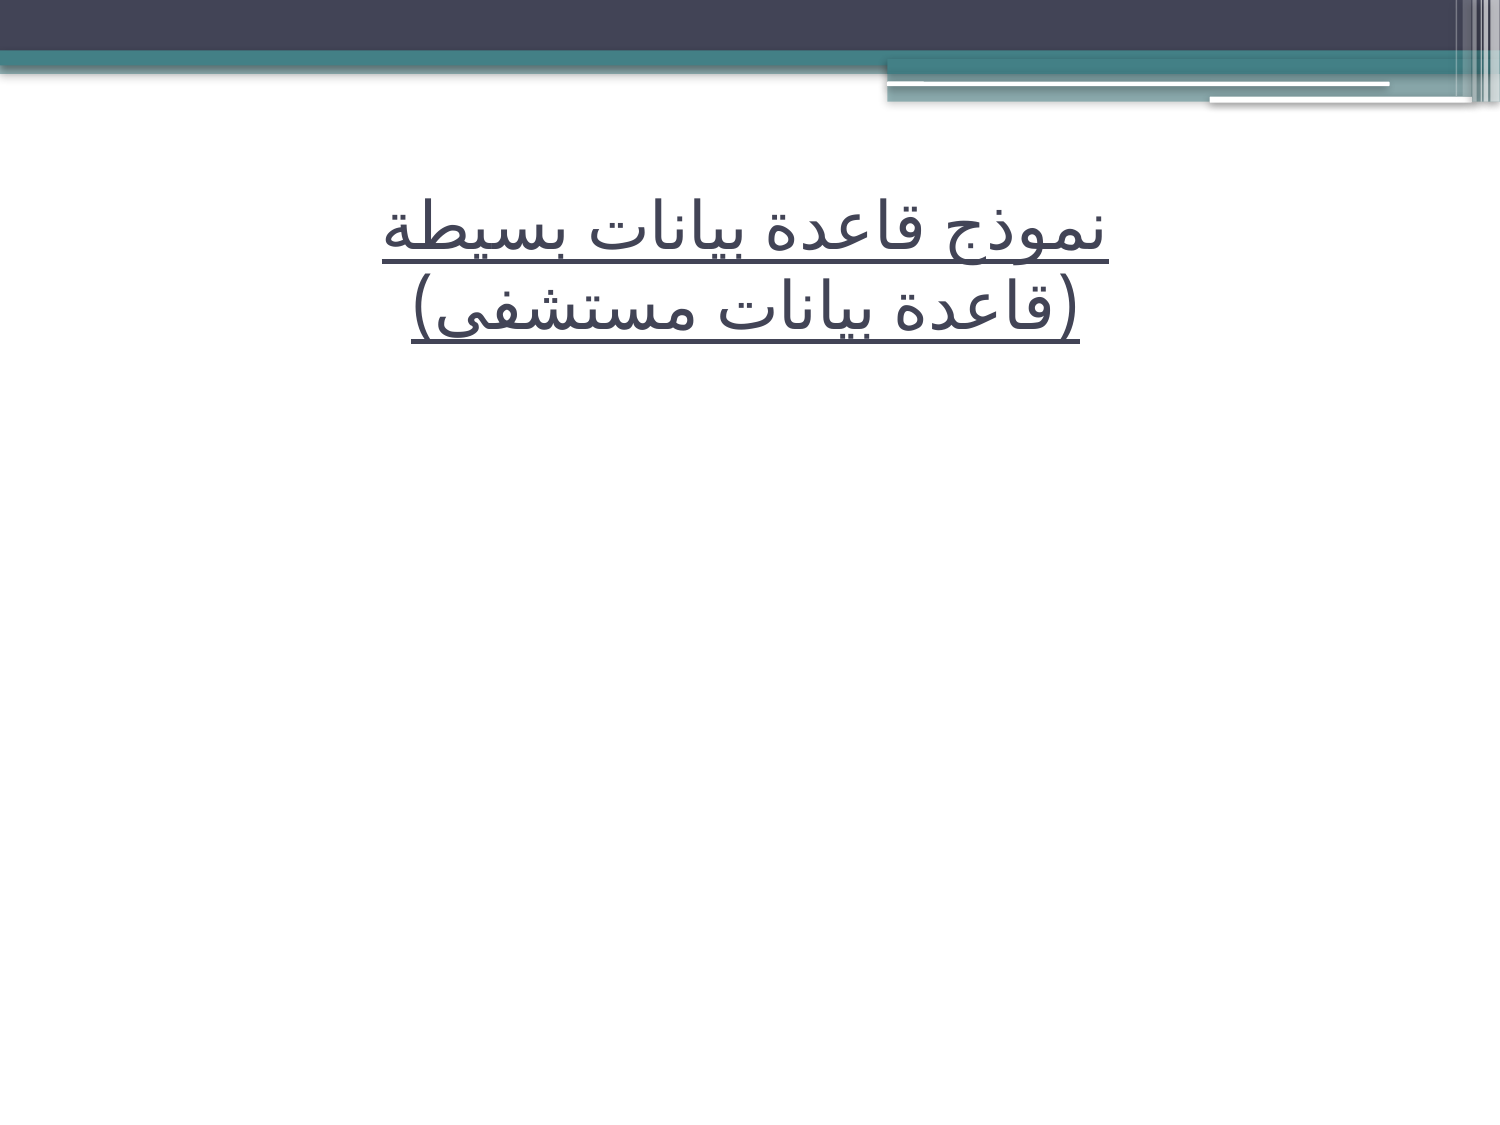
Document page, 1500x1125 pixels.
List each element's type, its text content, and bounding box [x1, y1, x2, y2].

title نموذج قاعدة بيانات بسيطة (قاعدة بيانات مستشفى) [70, 175, 1421, 351]
